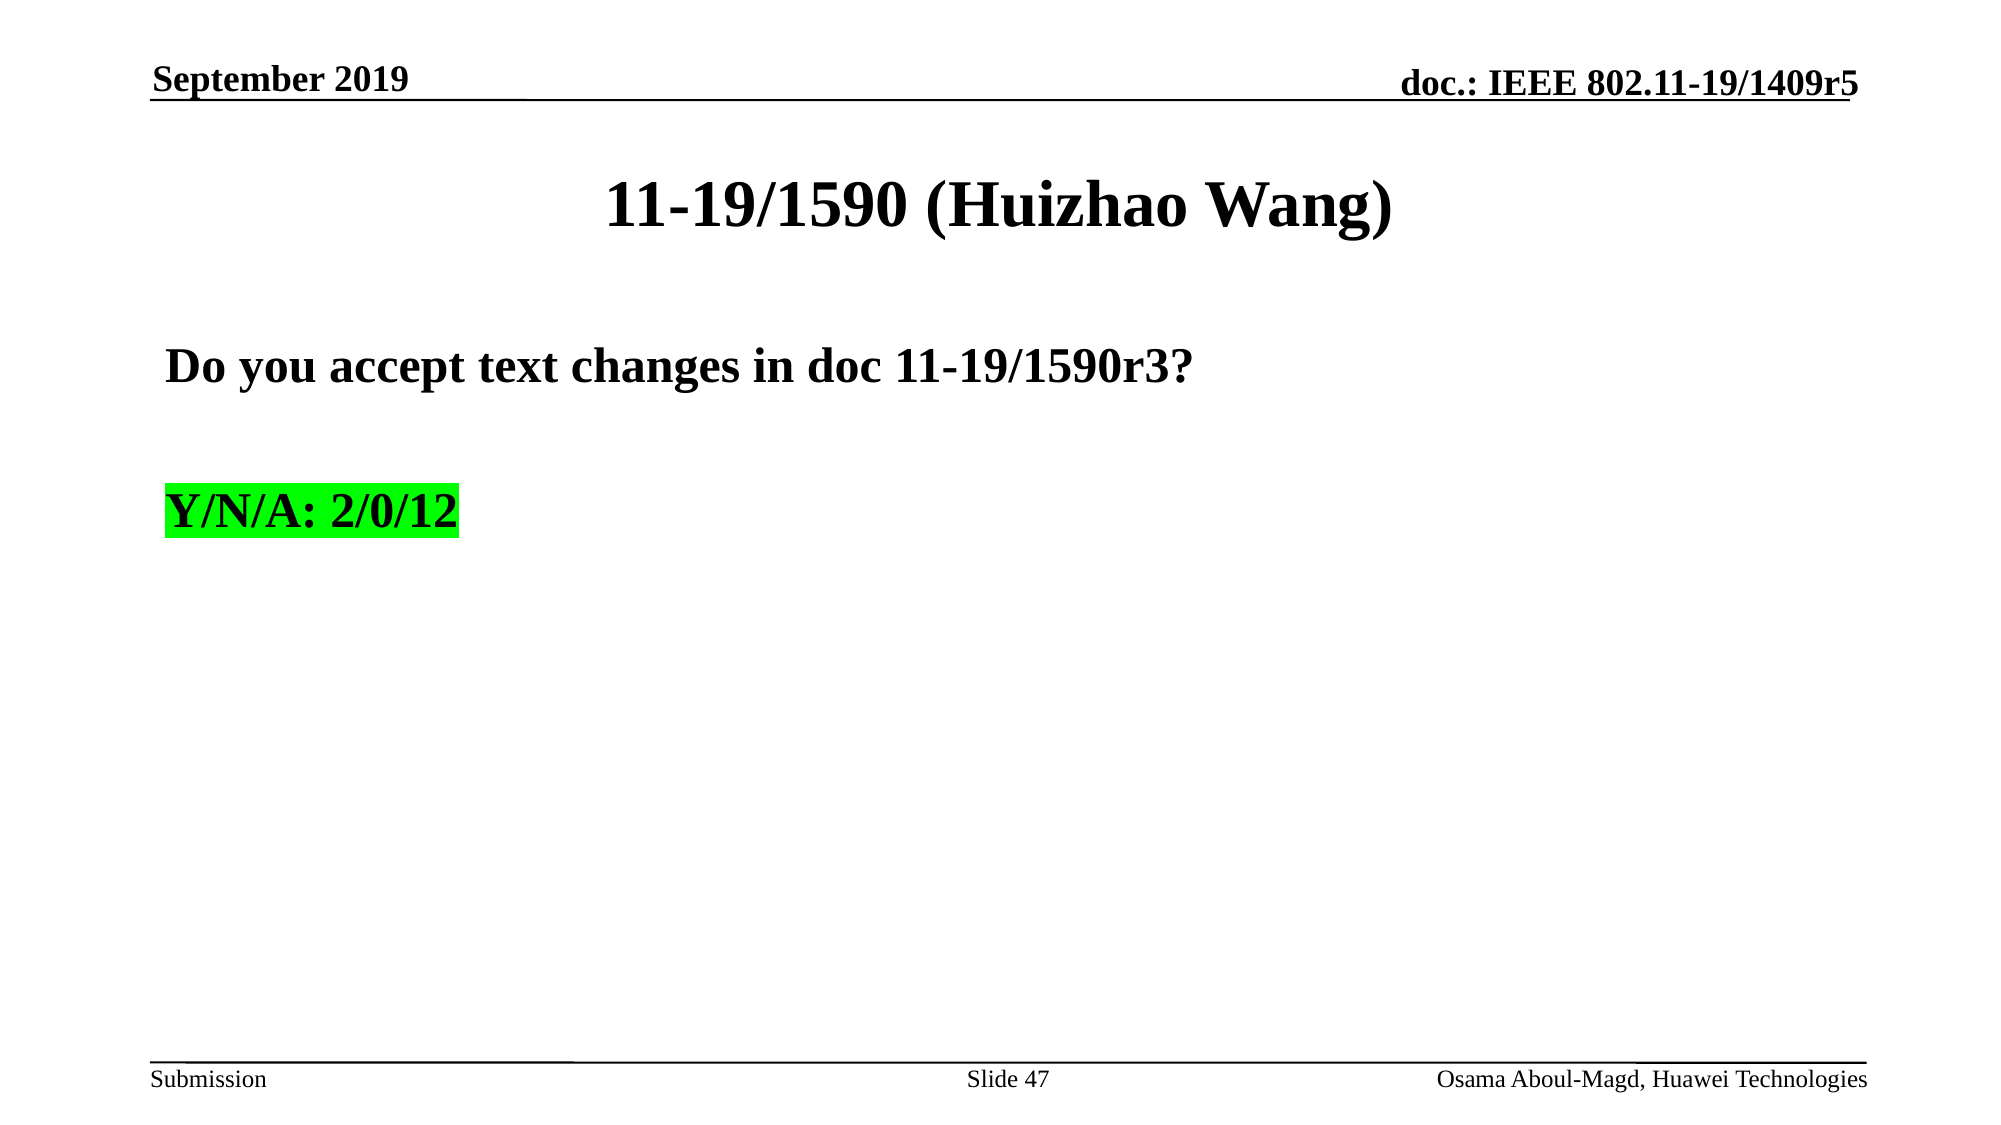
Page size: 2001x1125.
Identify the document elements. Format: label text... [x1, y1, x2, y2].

title 11-19/1590 (Huizhao Wang) [149, 112, 1850, 288]
footer Osama Aboul-Magd, Huawei Technologies [1171, 1061, 1869, 1093]
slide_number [152, 54, 563, 100]
list Do you accept text changes in doc 11-19/1590r3? Y/N/A: 2/0/12 [149, 324, 1850, 1000]
slide_number Slide 47 [950, 1061, 1067, 1123]
